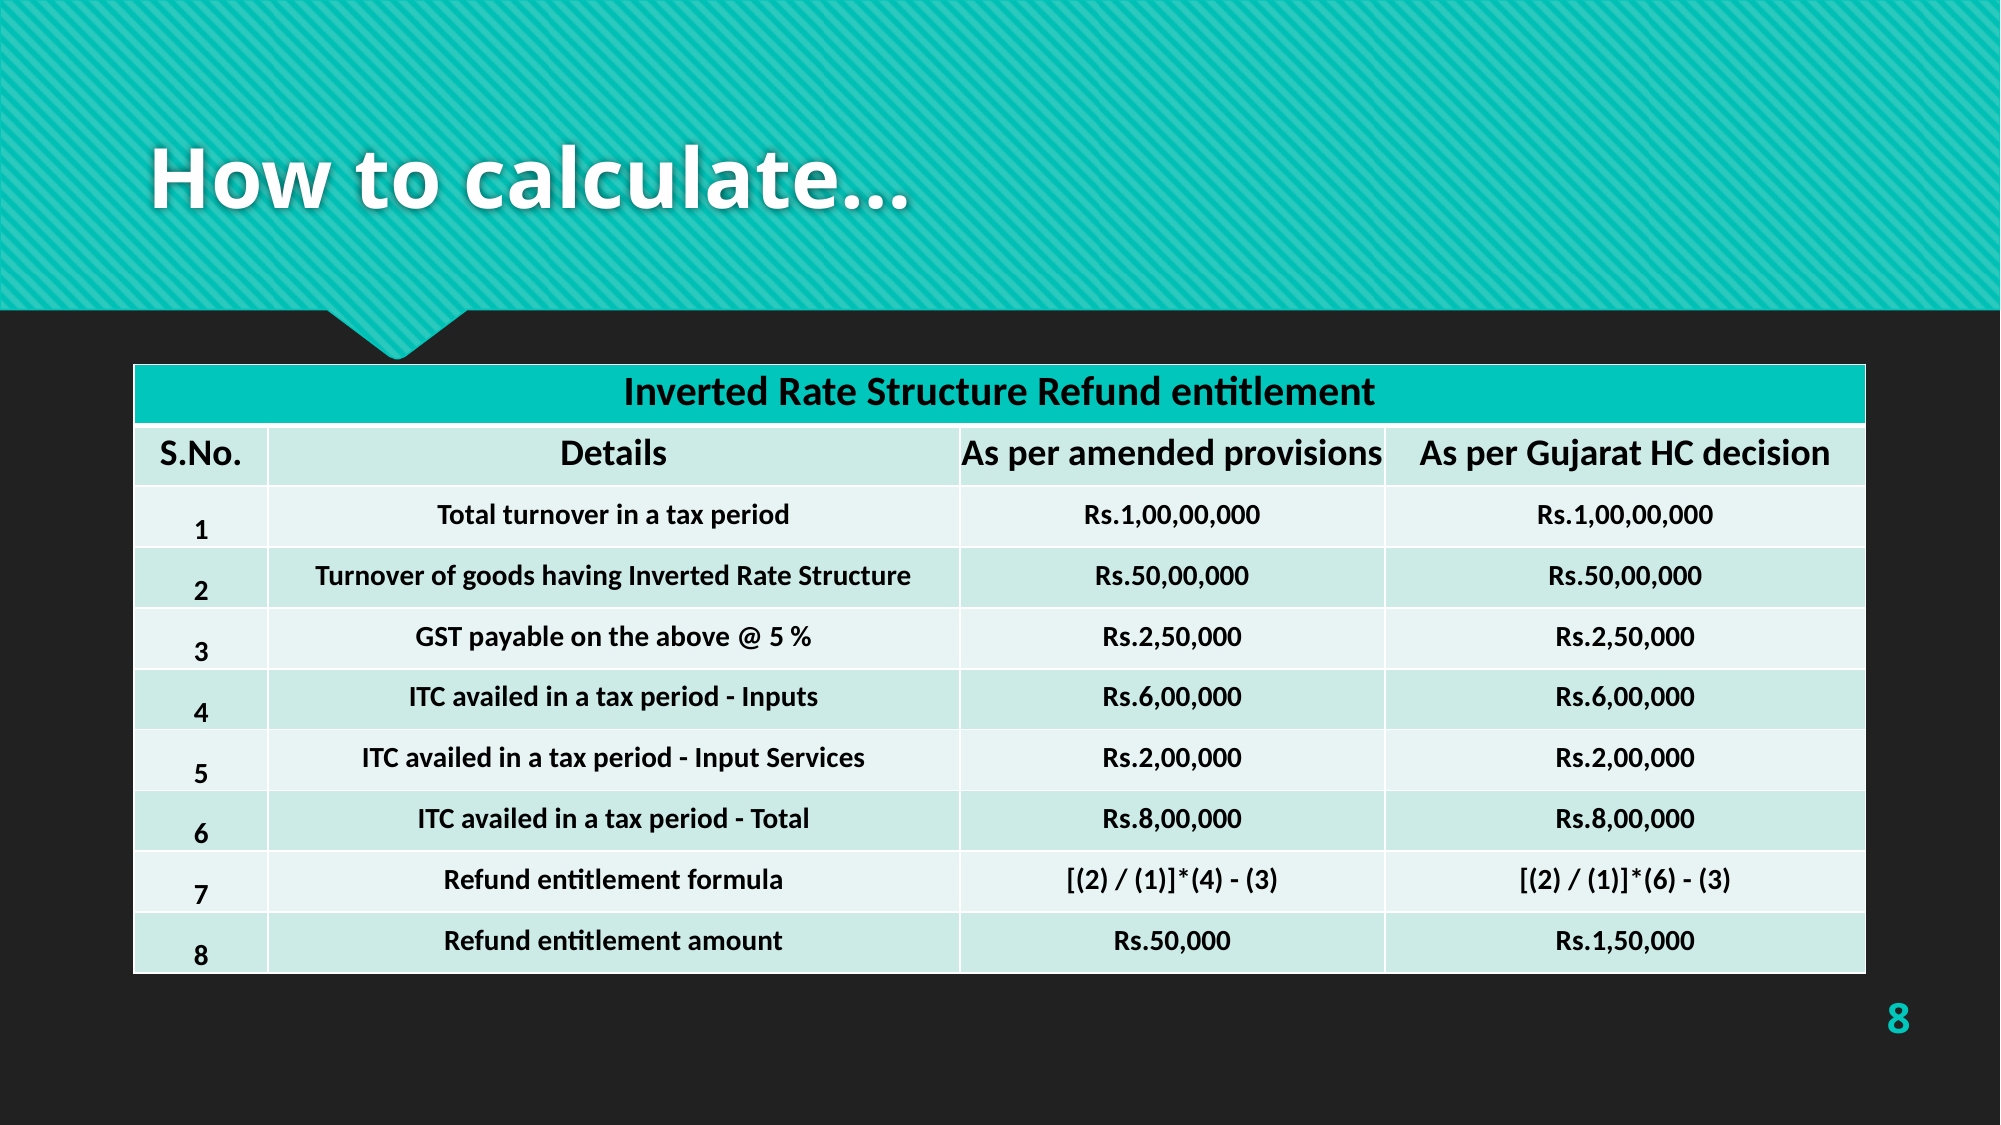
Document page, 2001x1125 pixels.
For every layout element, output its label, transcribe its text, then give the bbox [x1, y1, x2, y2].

table_cell Turnover of goods having Inverted Rate Structure [269, 548, 959, 607]
table_cell Rs.2,50,000 [961, 609, 1384, 668]
table_cell 1 [135, 487, 267, 546]
table_header Inverted Rate Structure Refund entitlement [135, 365, 1865, 423]
table_cell GST payable on the above @ 5 % [269, 609, 959, 668]
title How to calculate… [132, 73, 1868, 233]
table_cell Total turnover in a tax period [269, 487, 959, 546]
table_cell Rs.1,00,00,000 [961, 487, 1384, 546]
table_cell ITC availed in a tax period - Total [269, 791, 959, 850]
table_cell Refund entitlement formula [269, 852, 959, 911]
table_cell Rs.50,00,000 [1386, 548, 1865, 607]
table_cell Rs.6,00,000 [961, 670, 1384, 729]
table_cell 5 [135, 730, 267, 790]
table_cell As per Gujarat HC decision [1386, 428, 1865, 485]
table_cell Rs.2,50,000 [1386, 609, 1865, 668]
table_cell Rs.1,50,000 [1386, 913, 1865, 972]
table_cell Rs.50,000 [961, 913, 1384, 972]
table_cell Rs.2,00,000 [1386, 730, 1865, 790]
table_cell [(2) / (1)]*(4) - (3) [961, 852, 1384, 911]
table_cell [(2) / (1)]*(6) - (3) [1386, 852, 1865, 911]
table_cell Rs.2,00,000 [961, 730, 1384, 790]
table_cell 7 [135, 852, 267, 911]
table_cell S.No. [135, 428, 267, 485]
table_cell Rs.50,00,000 [961, 548, 1384, 607]
table_cell As per amended provisions [961, 428, 1384, 485]
table_cell ITC availed in a tax period - Input Services [269, 730, 959, 790]
table_cell 4 [135, 670, 267, 729]
slide_number 8 [1751, 970, 1926, 1051]
table_cell 8 [135, 913, 267, 972]
table_cell Rs.6,00,000 [1386, 670, 1865, 729]
table_cell ITC availed in a tax period - Inputs [269, 670, 959, 729]
table_cell 6 [135, 791, 267, 850]
table_cell 2 [135, 548, 267, 607]
table_cell Refund entitlement amount [269, 913, 959, 972]
table_cell Rs.1,00,00,000 [1386, 487, 1865, 546]
table_cell 3 [135, 609, 267, 668]
table_cell Rs.8,00,000 [961, 791, 1384, 850]
table_cell Details [269, 428, 959, 485]
table_cell Rs.8,00,000 [1386, 791, 1865, 850]
